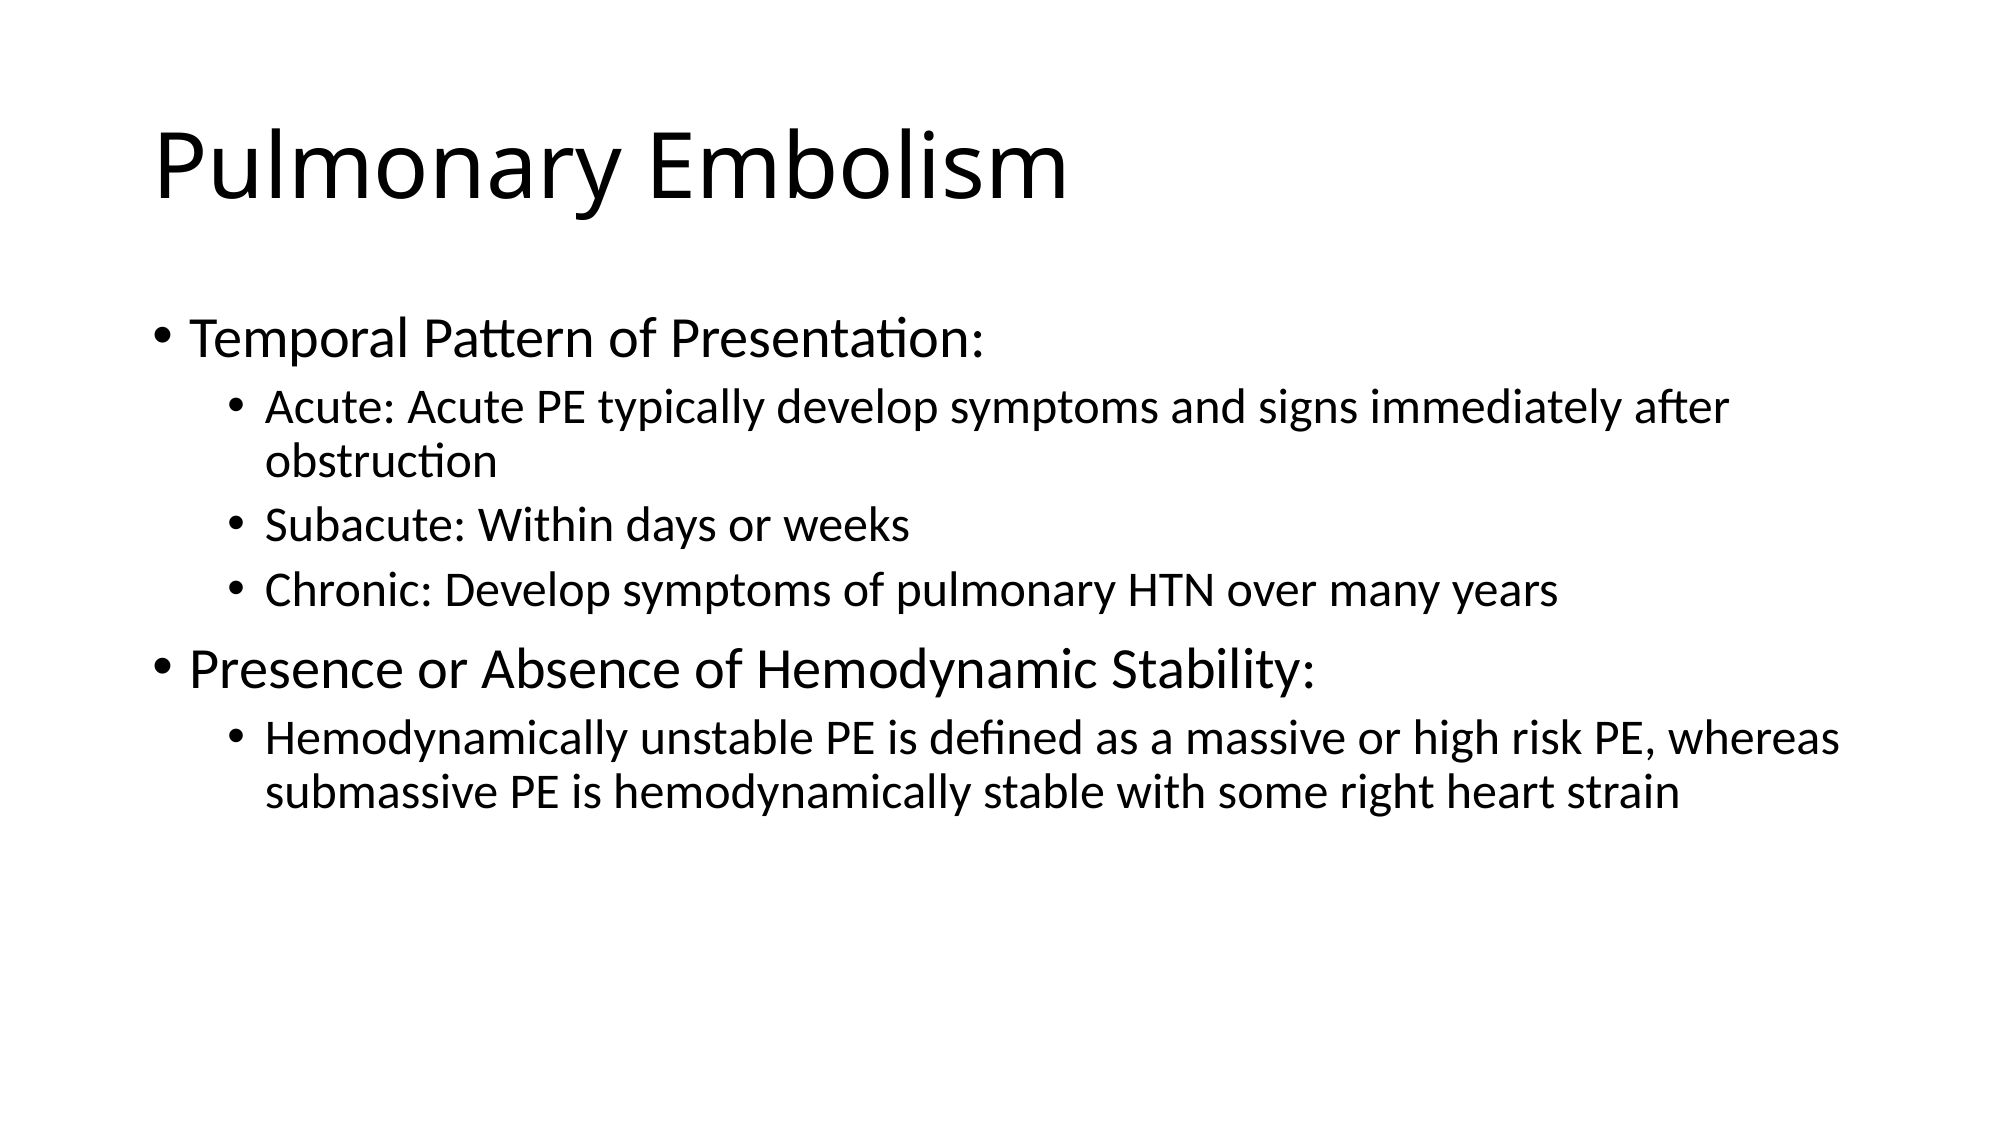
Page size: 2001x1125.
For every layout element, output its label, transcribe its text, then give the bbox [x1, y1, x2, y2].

list Temporal Pattern of Presentation: Acute: Acute PE typically develop symptoms and signs immediately after obstruction Subacute: Within days or weeks Chronic: Develop symptoms of pulmonary HTN over many years Presence or Absence of Hemodynamic Stability: Hemodynamically unstable PE is defined as a massive or high risk PE, whereas submassive PE is hemodynamically stable with some right heart strain [137, 299, 1863, 1014]
title Pulmonary Embolism [137, 59, 1863, 278]
